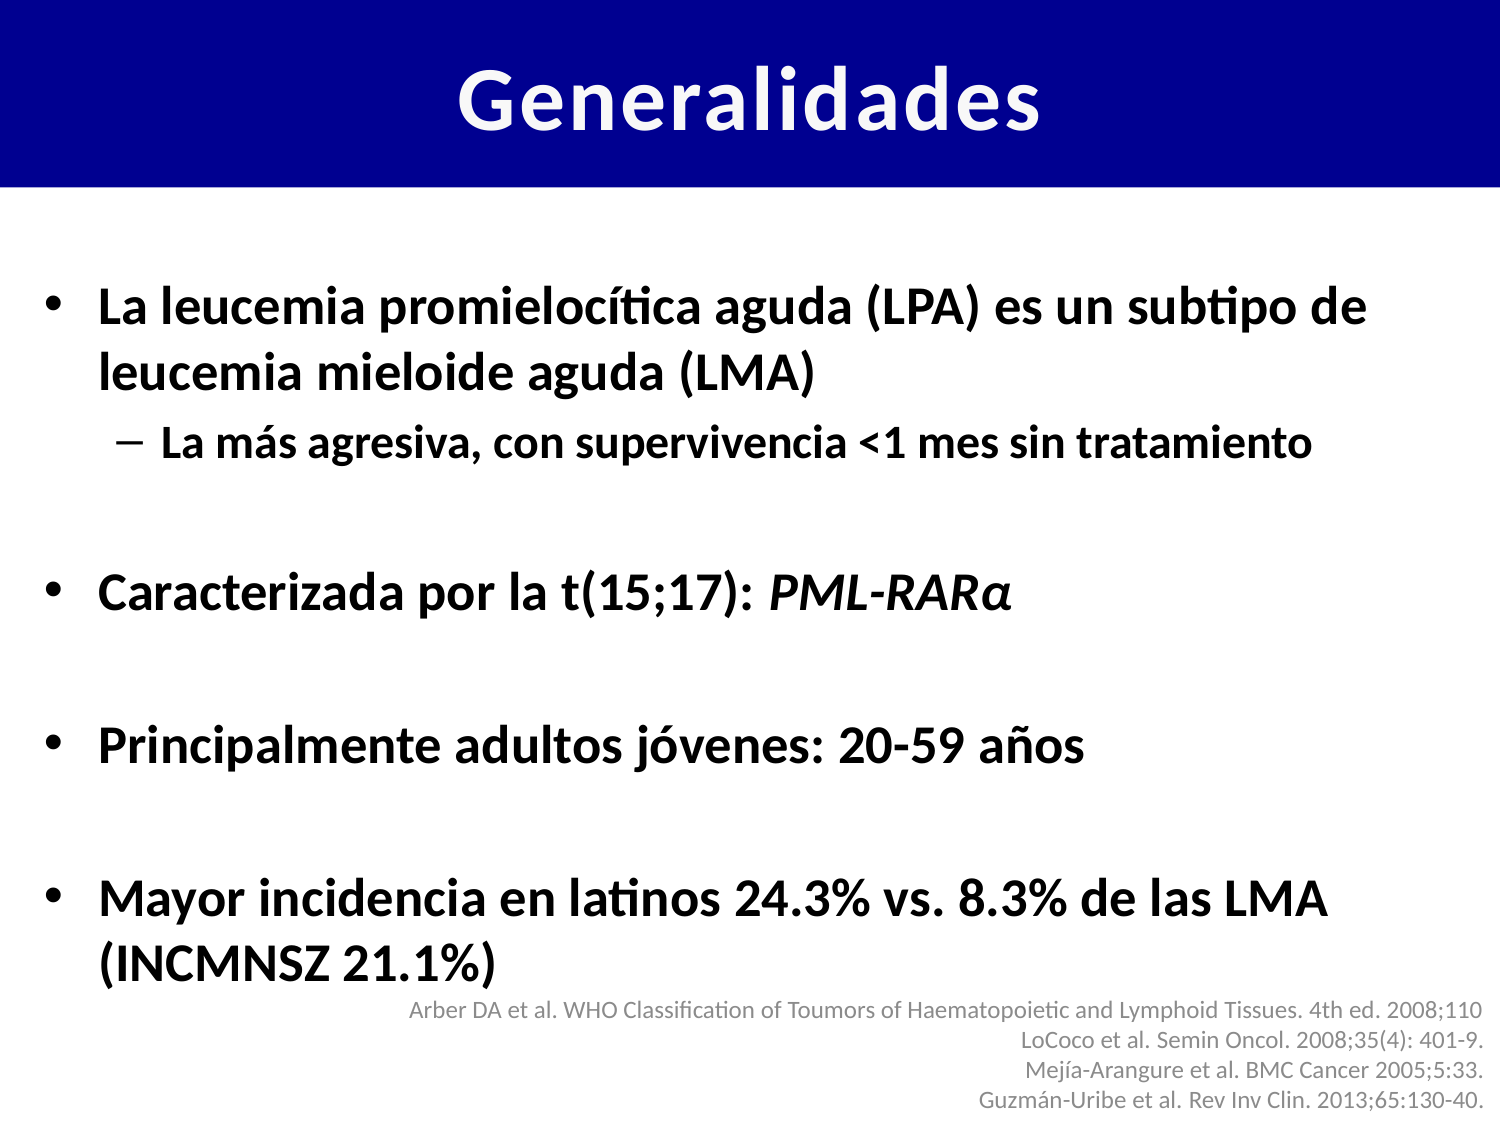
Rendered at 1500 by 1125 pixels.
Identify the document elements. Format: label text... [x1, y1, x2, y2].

list La leucemia promielocítica aguda (LPA) es un subtipo de leucemia mieloide aguda (LMA) La más agresiva, con supervivencia <1 mes sin tratamiento Caracterizada por la t(15;17): PML-RARα Principalmente adultos jóvenes: 20-59 años Mayor incidencia en latinos 24.3% vs. 8.3% de las LMA (INCMNSZ 21.1%) [28, 262, 1470, 1005]
footer Arber DA et al. WHO Classification of Toumors of Haematopoietic and Lymphoid Tissues. 4th ed. 2008;110 LoCoco et al. Semin Oncol. 2008;35(4): 401-9. Mejía-Arangure et al. BMC Cancer 2005;5:33. Guzmán-Uribe et al. Rev Inv Clin. 2013;65:130-40. [387, 1004, 1500, 1103]
title Generalidades [0, 0, 1500, 188]
